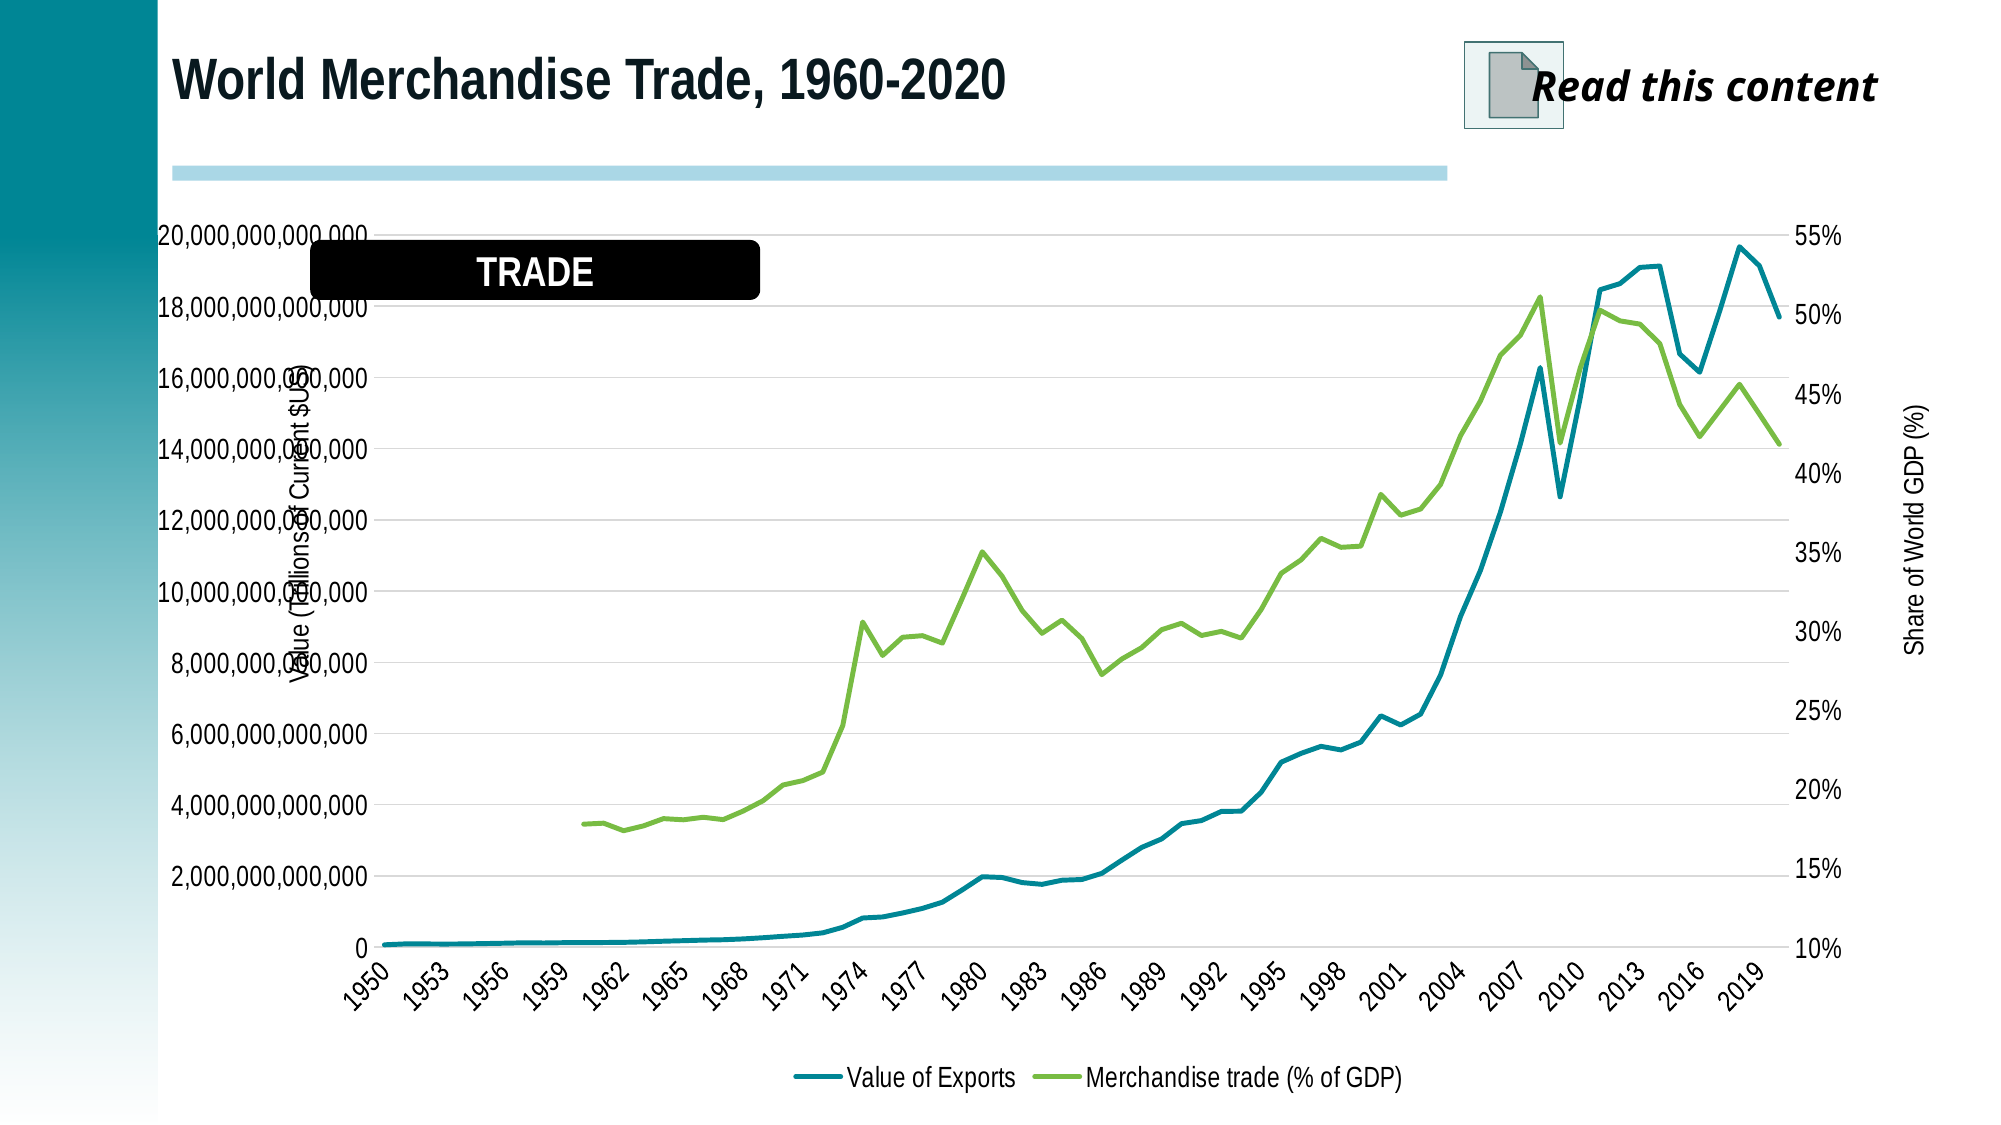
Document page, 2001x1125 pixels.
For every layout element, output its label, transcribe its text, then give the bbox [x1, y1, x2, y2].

text_box [1464, 41, 1564, 129]
text_box Read this content [1516, 52, 1893, 118]
chart [157, 193, 1956, 1101]
title World Merchandise Trade, 1960-2020 [157, 1, 1956, 152]
